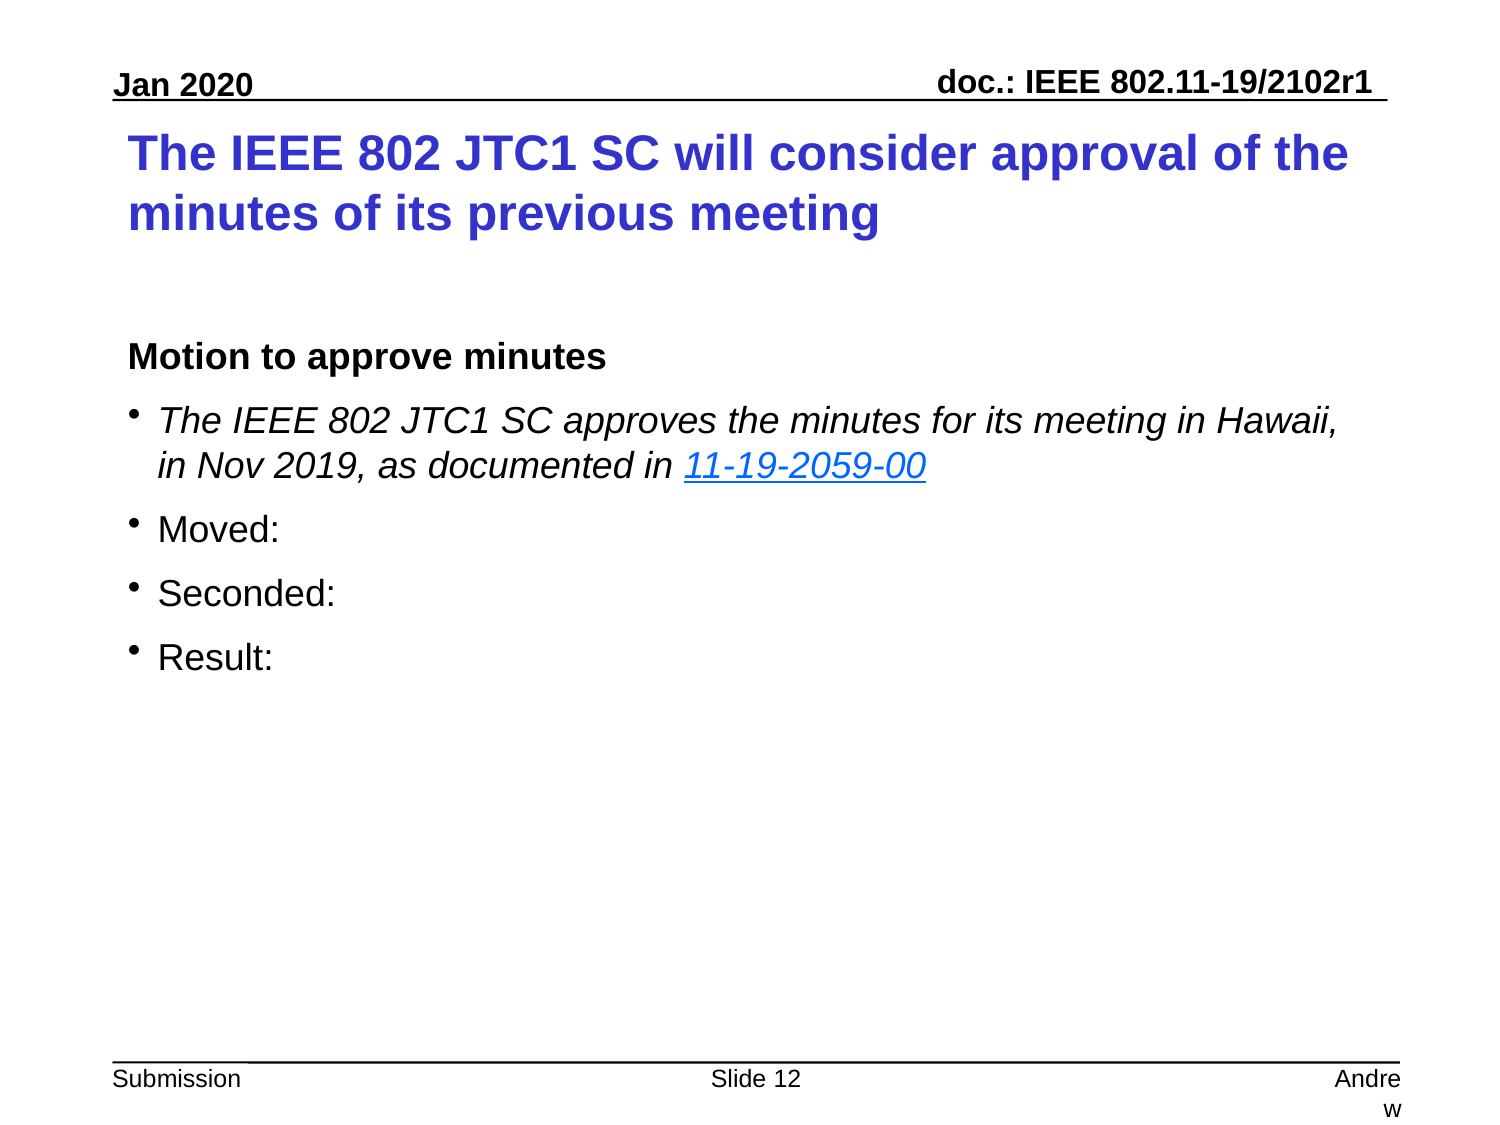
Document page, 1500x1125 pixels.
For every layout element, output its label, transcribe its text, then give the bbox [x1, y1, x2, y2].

slide_number Slide 12 [709, 1061, 803, 1093]
footer Andrew Myles, Cisco [1320, 1061, 1402, 1093]
list Motion to approve minutes The IEEE 802 JTC1 SC approves the minutes for its meeting in Hawaii, in Nov 2019, as documented in 11-19-2059-00 Moved: Seconded: Result: [112, 324, 1388, 1000]
title The IEEE 802 JTC1 SC will consider approval of the minutes of its previous meeting [112, 112, 1388, 288]
